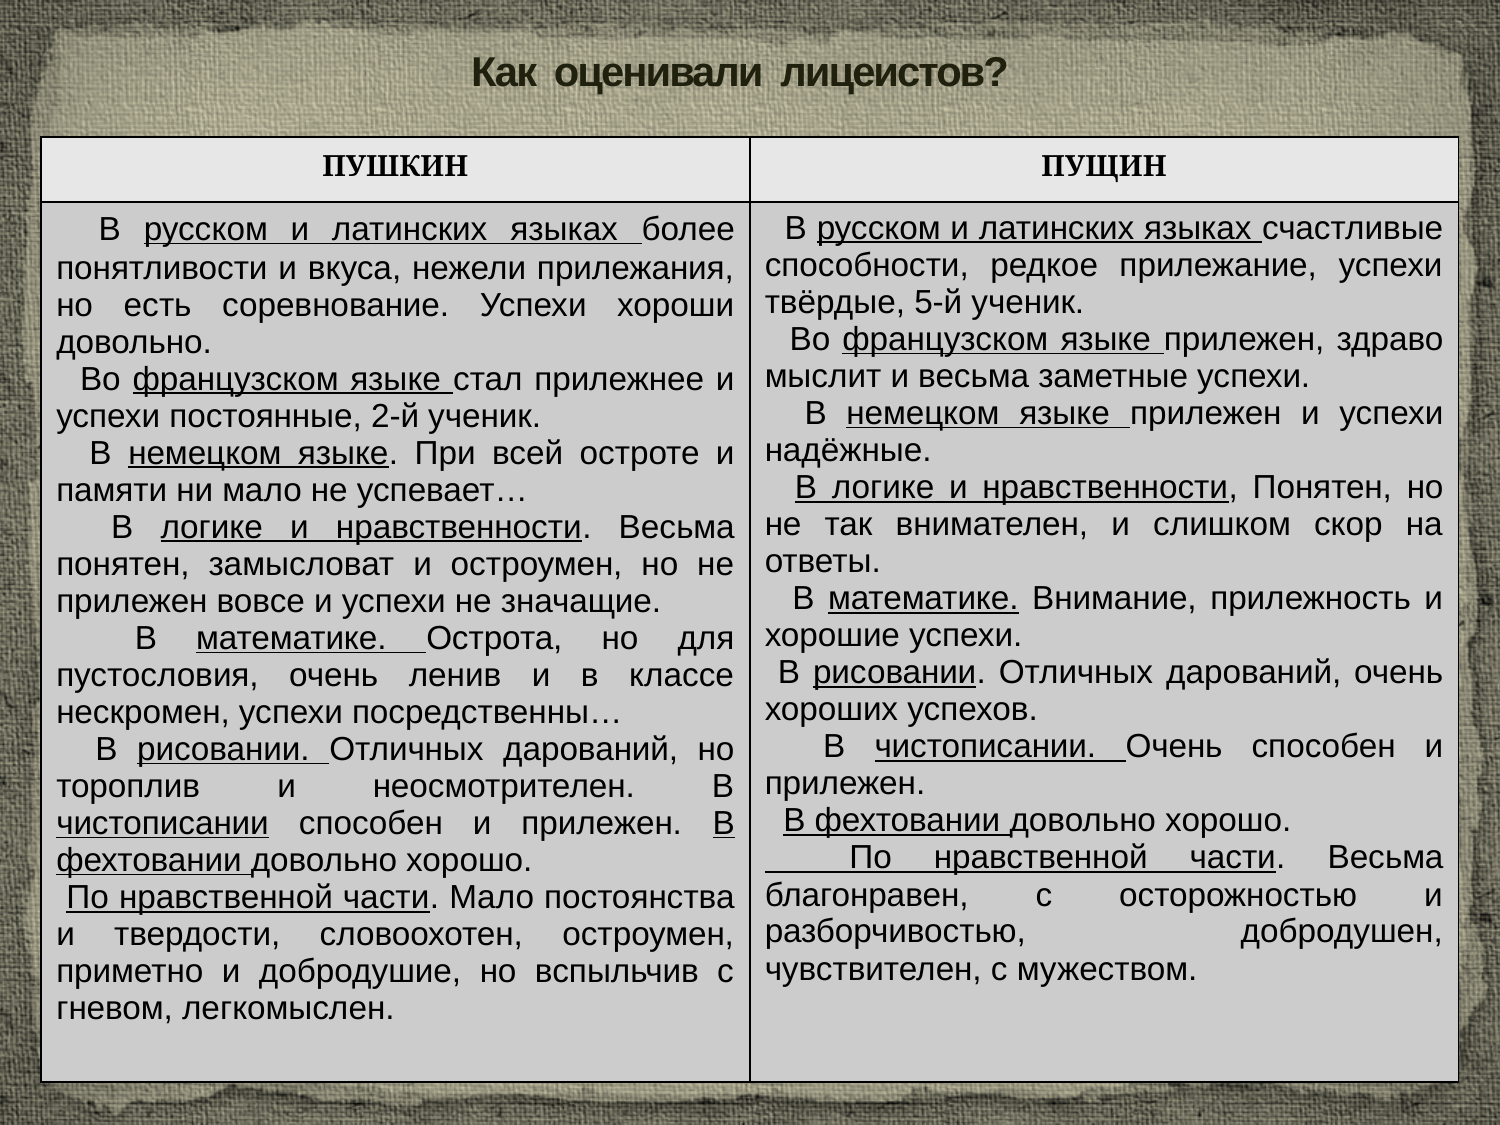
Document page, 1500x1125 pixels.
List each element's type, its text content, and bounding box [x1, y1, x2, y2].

table_header ПУЩИН [751, 138, 1458, 201]
table_header ПУШКИН [42, 138, 749, 201]
title Как оценивали лицеистов? [64, 30, 1415, 102]
list [29, 89, 1471, 1083]
table_cell В русском и латинских языках более понятливости и вкуса, нежели прилежания, но есть соревнование. Успехи хороши довольно. Во французском языке стал прилежнее и успехи постоянные, 2-й ученик. В немецком языке. При всей остроте и памяти ни мало не успевает… В логике и нравственности. Весьма понятен, замысловат и остроумен, но не прилежен вовсе и успехи не значащие. В математике. Острота, но для пустословия, очень ленив и в классе нескромен, успехи посредственны… В рисовании. Отличных дарований, но тороплив и неосмотрителен. В чистописании способен и прилежен. В фехтовании довольно хорошо. По нравственной части. Мало постоянства и твердости, словоохотен, остроумен, приметно и добродушие, но вспыльчив с гневом, легкомыслен. [42, 203, 749, 1081]
table_cell В русском и латинских языках счастливые способности, редкое прилежание, успехи твёрдые, 5-й ученик. Во французском языке прилежен, здраво мыслит и весьма заметные успехи. В немецком языке прилежен и успехи надёжные. В логике и нравственности, Понятен, но не так внимателен, и слишком скор на ответы. В математике. Внимание, прилежность и хорошие успехи. В рисовании. Отличных дарований, очень хороших успехов. В чистописании. Очень способен и прилежен. В фехтовании довольно хорошо. По нравственной части. Весьма благонравен, с осторожностью и разборчивостью, добродушен, чувствителен, с мужеством. [751, 203, 1458, 1081]
